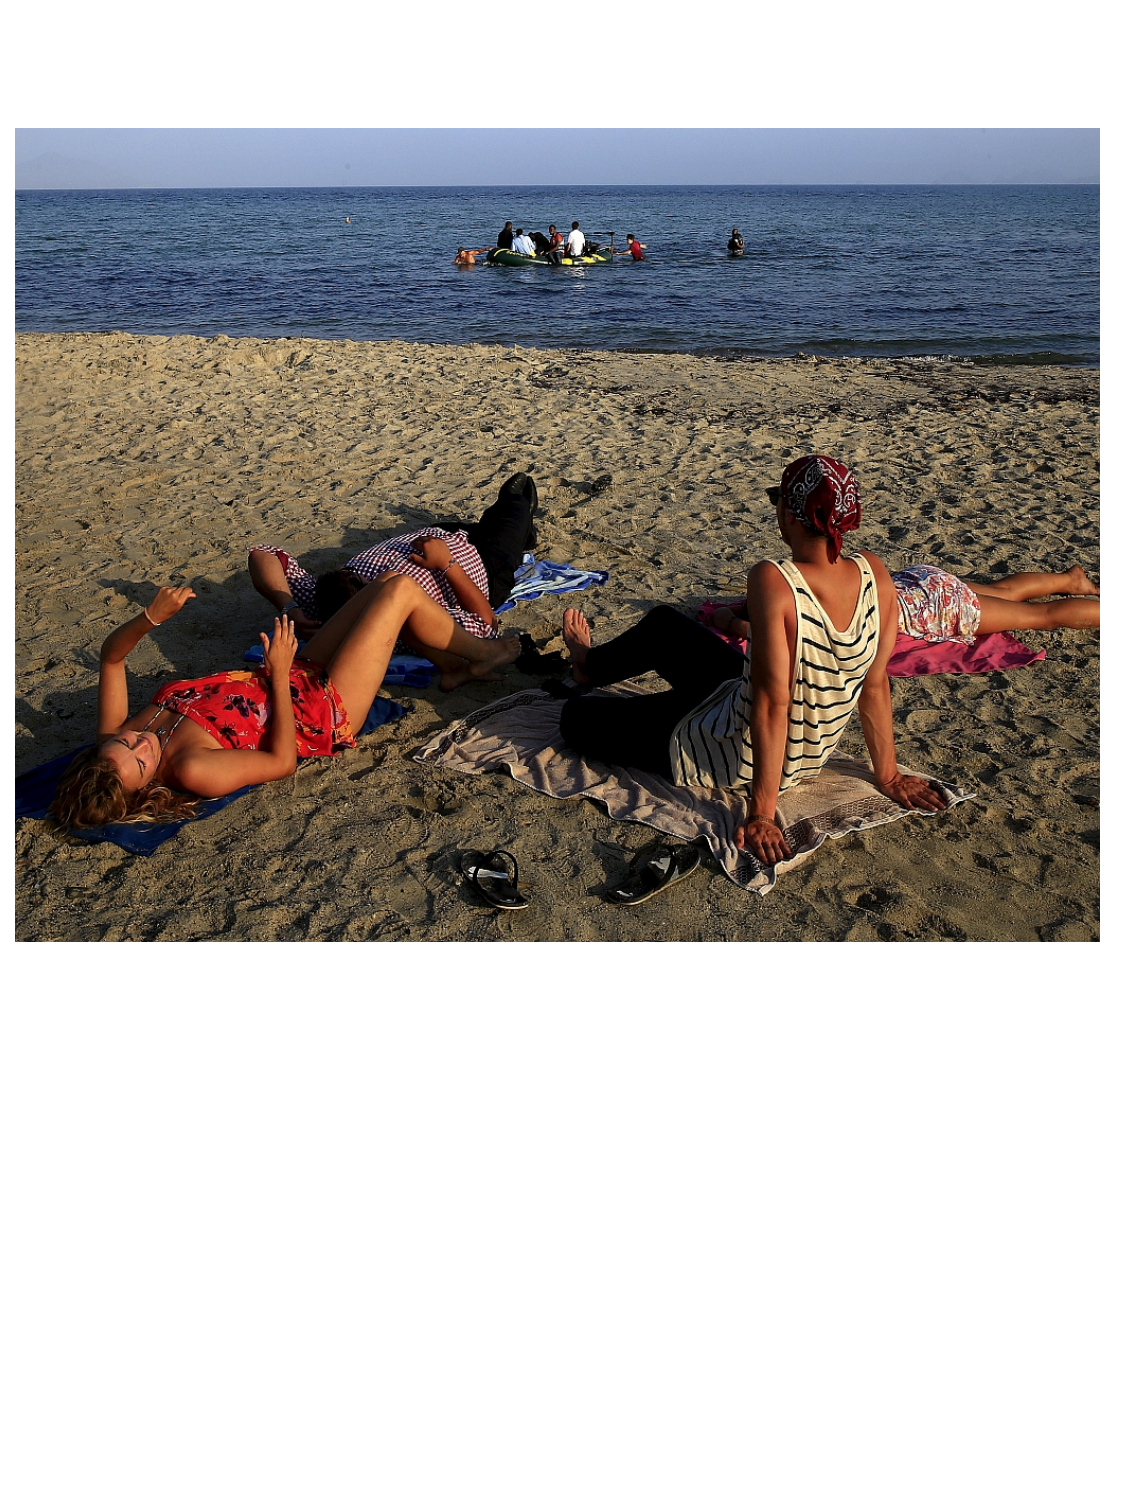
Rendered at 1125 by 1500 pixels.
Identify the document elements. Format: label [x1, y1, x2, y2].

picture [15, 128, 1100, 943]
